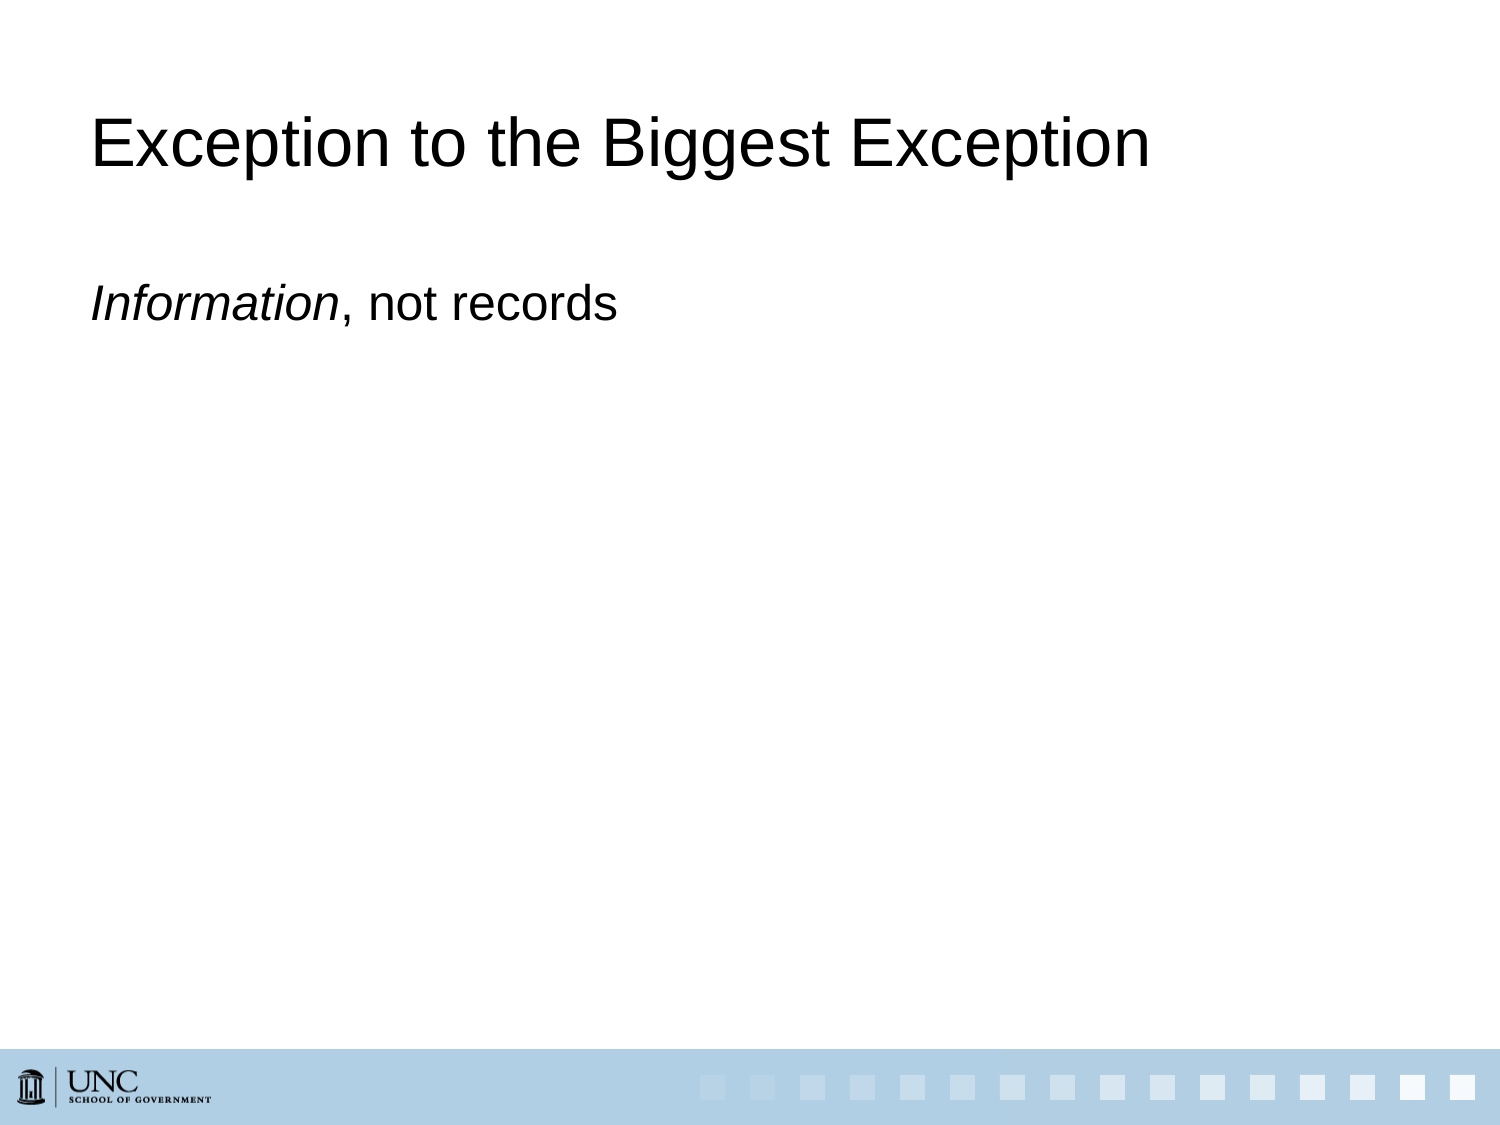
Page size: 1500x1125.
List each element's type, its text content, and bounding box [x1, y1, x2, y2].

picture [0, 1049, 1500, 1125]
title Exception to the Biggest Exception [75, 45, 1425, 233]
list Information, not records [75, 262, 1425, 1005]
